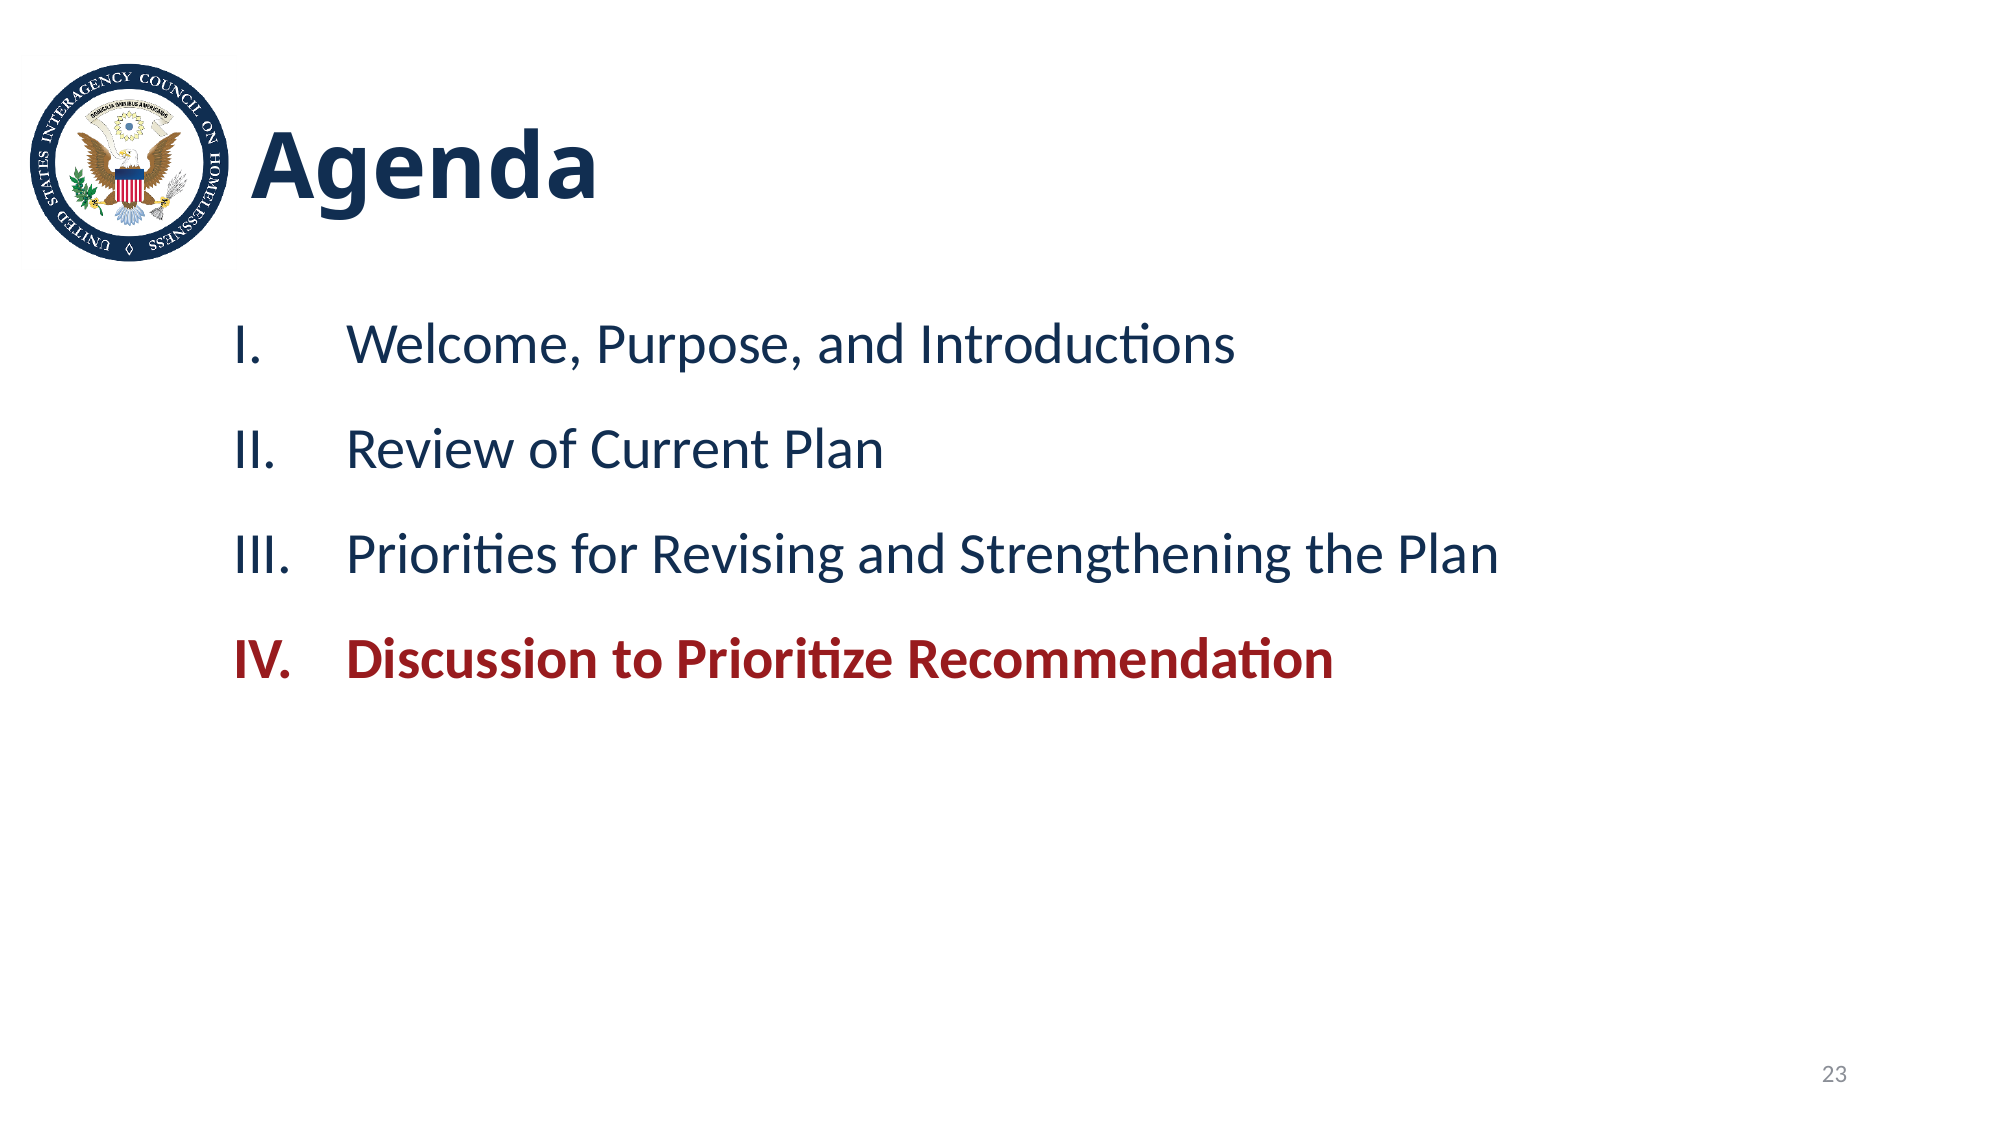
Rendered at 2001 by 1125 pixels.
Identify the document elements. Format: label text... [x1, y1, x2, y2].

list Welcome, Purpose, and Introductions Review of Current Plan Priorities for Revising and Strengthening the Plan Discussion to Prioritize Recommendation [218, 288, 1848, 1032]
slide_number 23 [1412, 1042, 1863, 1103]
picture [21, 55, 237, 270]
title Agenda [236, 59, 1871, 278]
